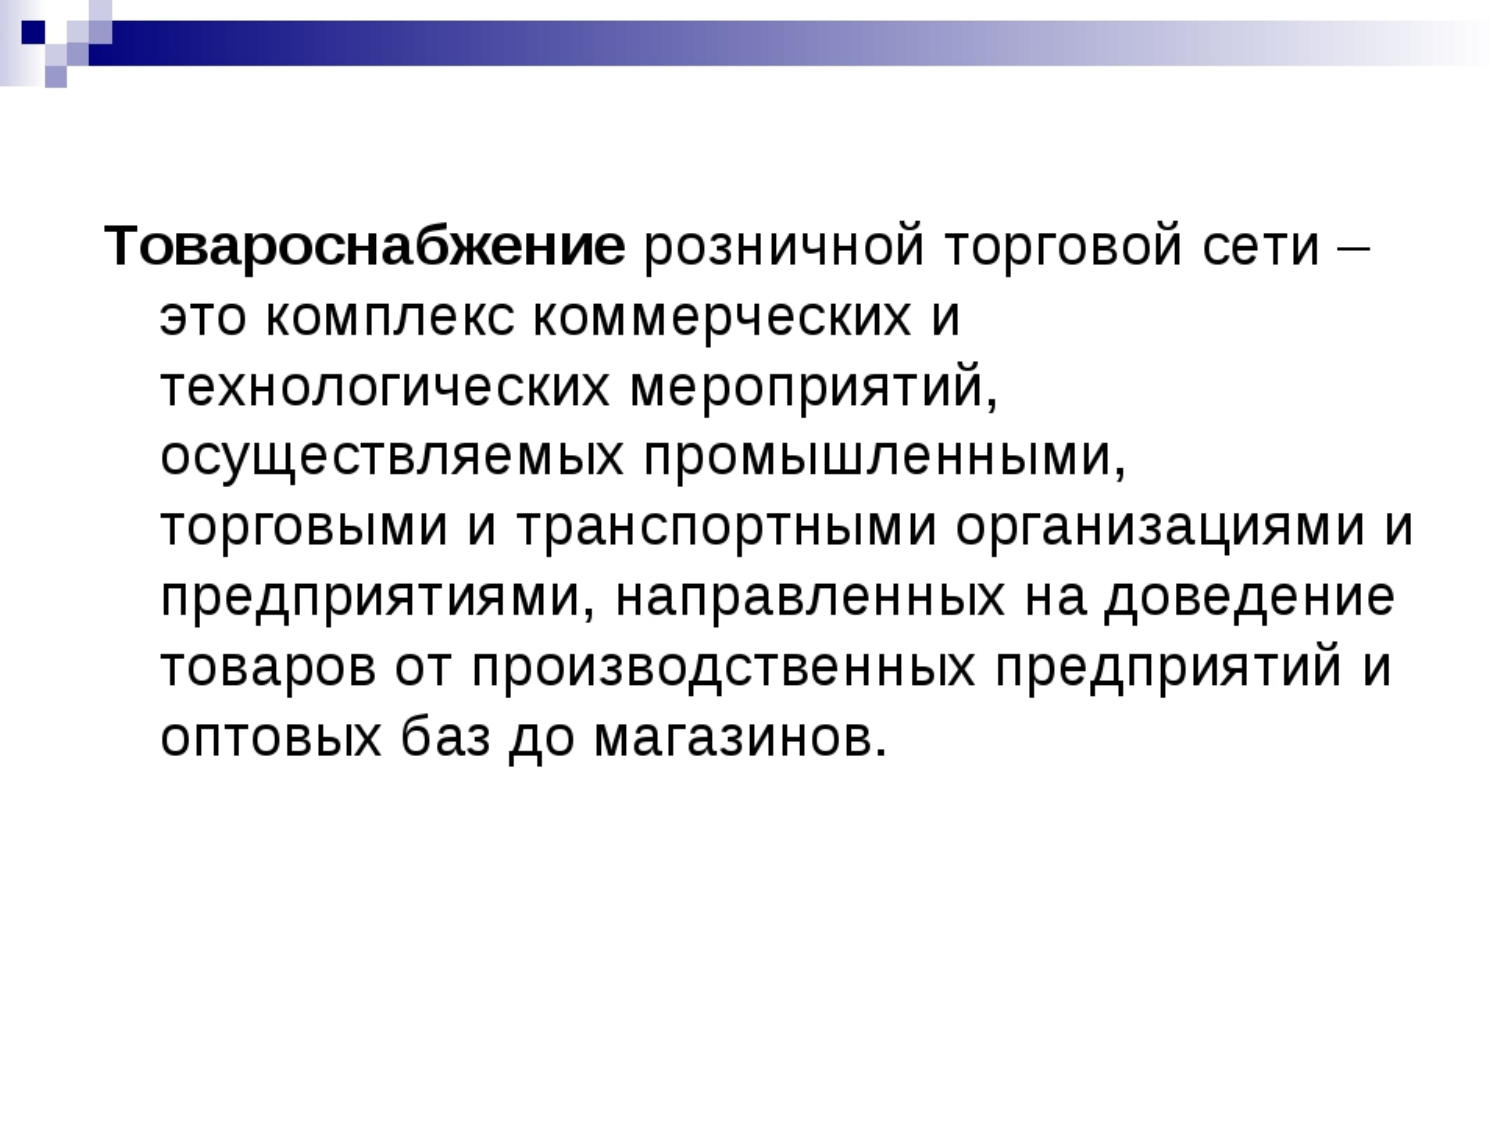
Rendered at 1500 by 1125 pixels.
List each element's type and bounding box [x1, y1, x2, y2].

list [0, 0, 1500, 1125]
